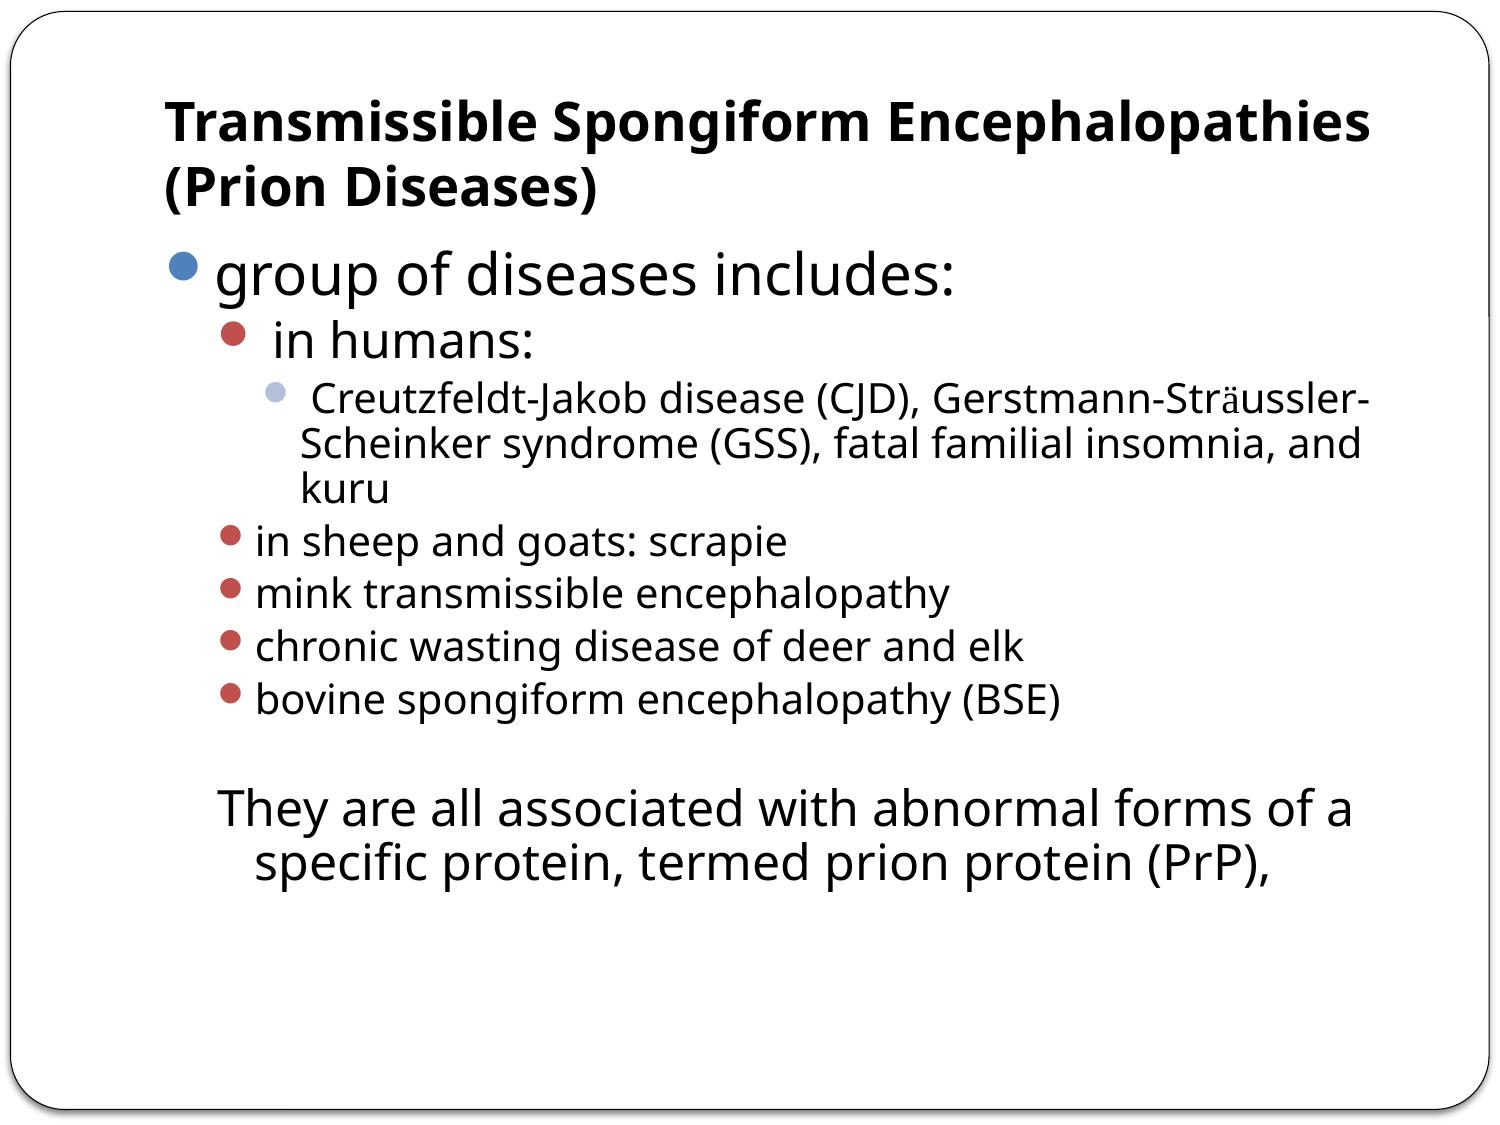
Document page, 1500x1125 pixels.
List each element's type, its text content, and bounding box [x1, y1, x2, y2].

title Transmissible Spongiform Encephalopathies (Prion Diseases) [150, 45, 1425, 233]
list group of diseases includes: in humans: Creutzfeldt-Jakob disease (CJD), Gerstmann-Sträussler-Scheinker syndrome (GSS), fatal familial insomnia, and kuru in sheep and goats: scrapie mink transmissible encephalopathy chronic wasting disease of deer and elk bovine spongiform encephalopathy (BSE) They are all associated with abnormal forms of a specific protein, termed prion protein (PrP), [150, 237, 1425, 988]
